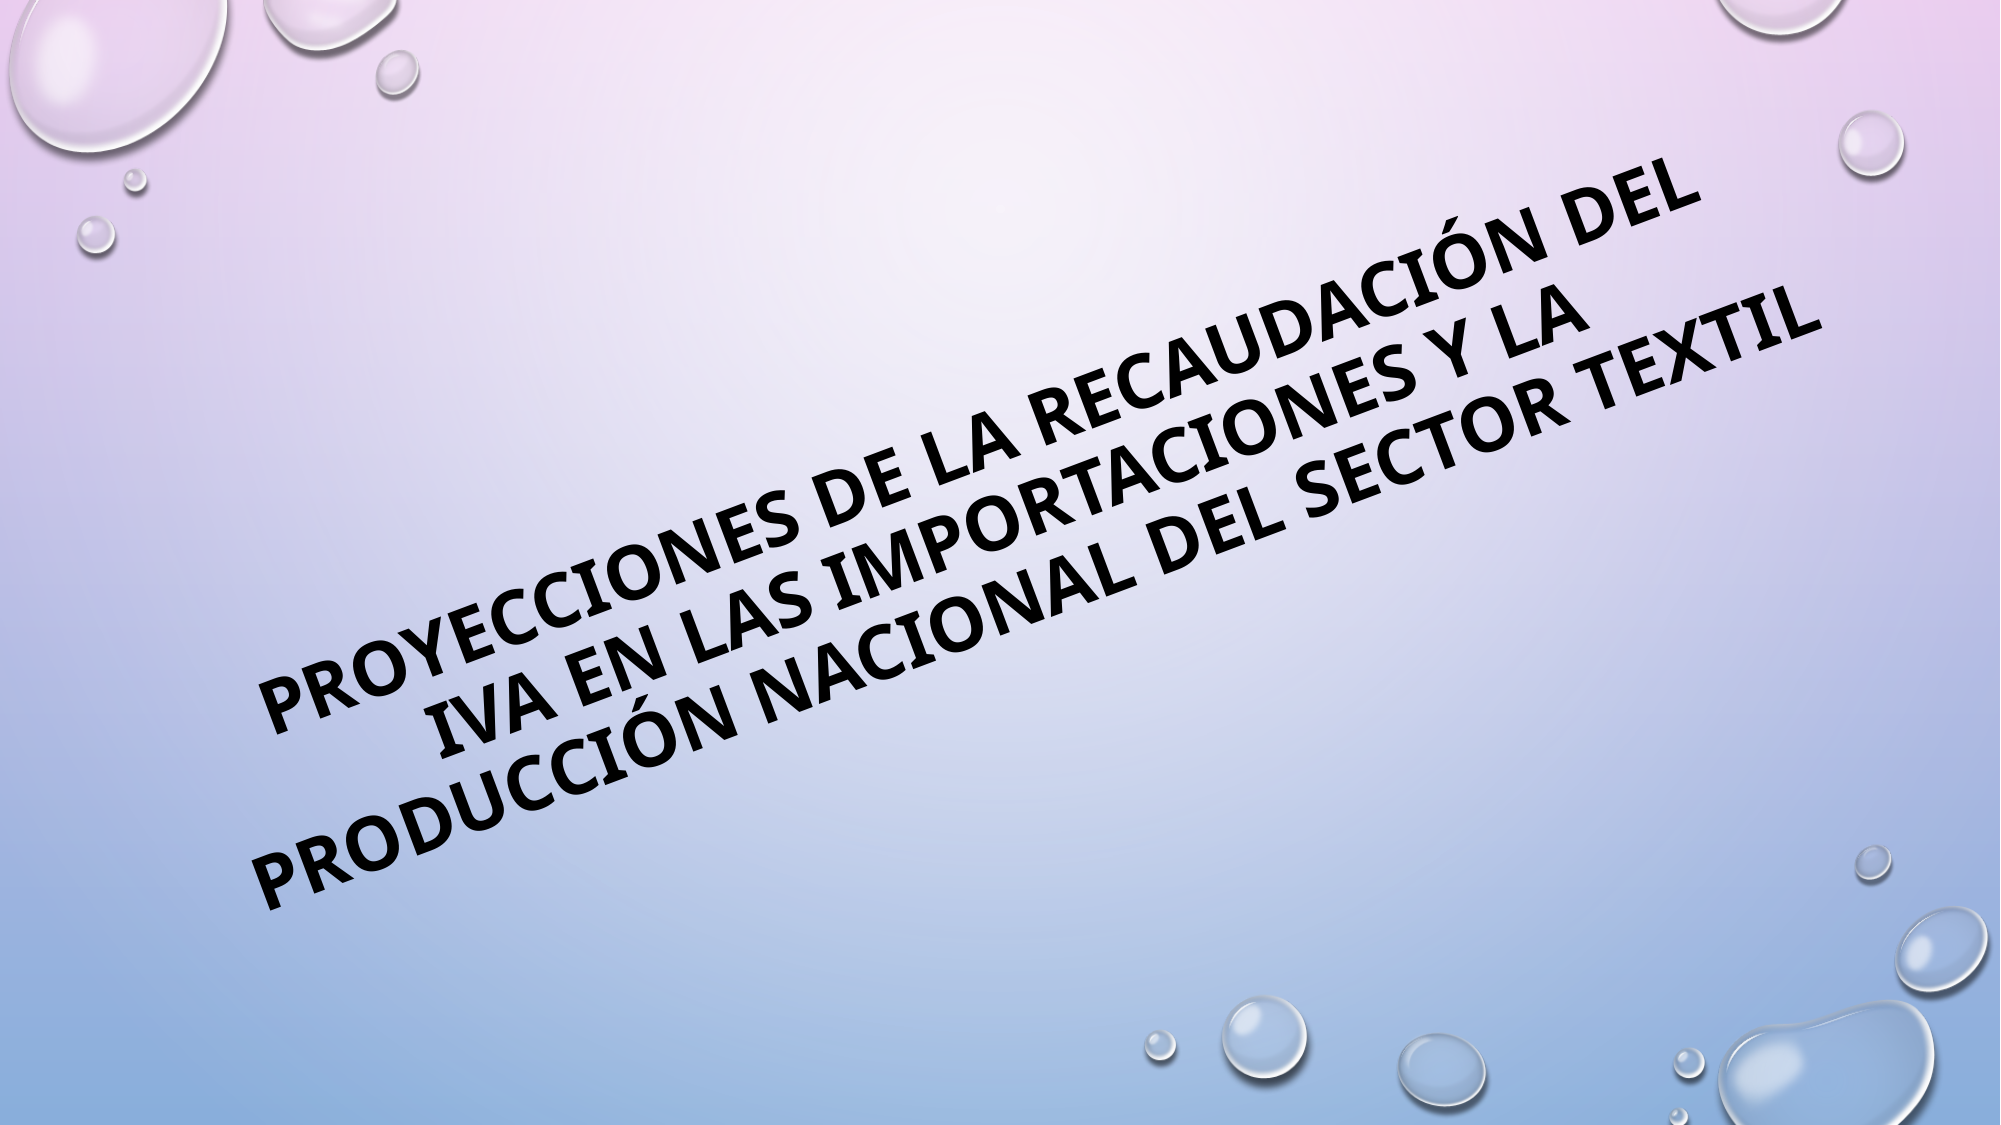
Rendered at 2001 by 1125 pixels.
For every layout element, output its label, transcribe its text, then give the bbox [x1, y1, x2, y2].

title PROYECCIONES DE LA RECAUDACIÓN DEL IVA EN LAS IMPORTACIONES Y LA PRODUCCIÓN NACIONAL DEL SECTOR TEXTIL [150, 56, 1865, 986]
picture [0, 0, 2000, 1125]
